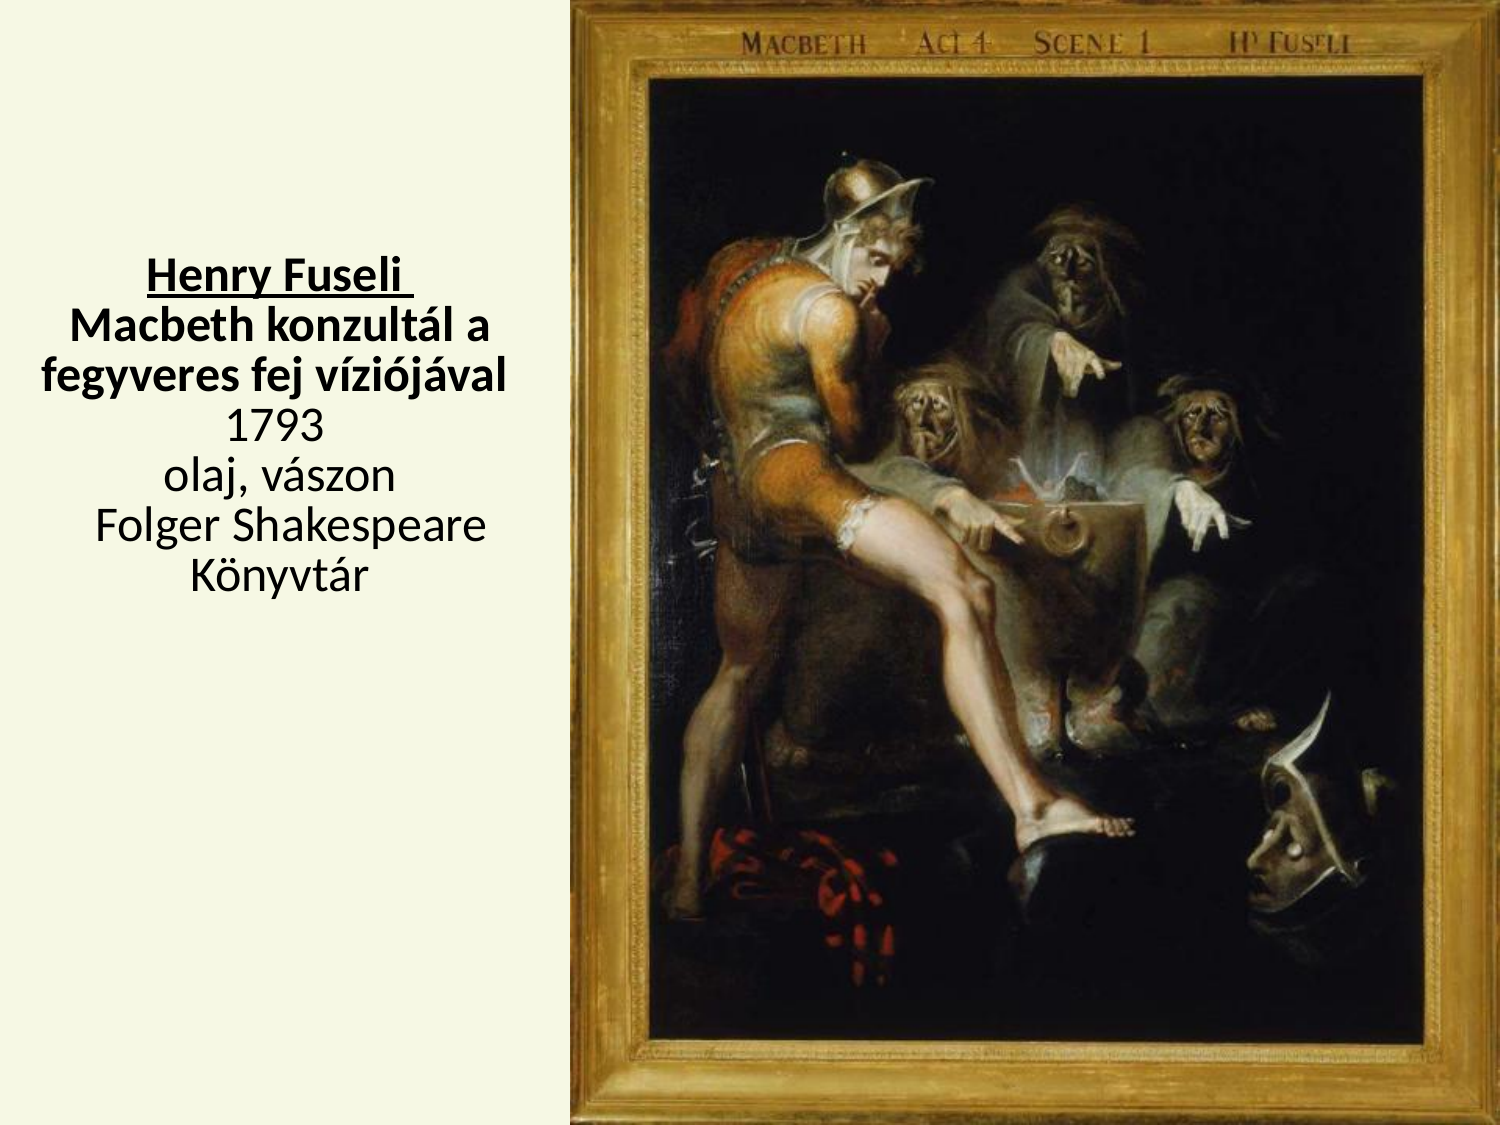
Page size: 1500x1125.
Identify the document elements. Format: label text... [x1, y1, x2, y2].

picture [570, 0, 1500, 1125]
text_box Henry Fuseli Macbeth konzultál a fegyveres fej víziójával 1793 olaj, vászon Folger Shakespeare Könyvtár [0, 243, 561, 609]
